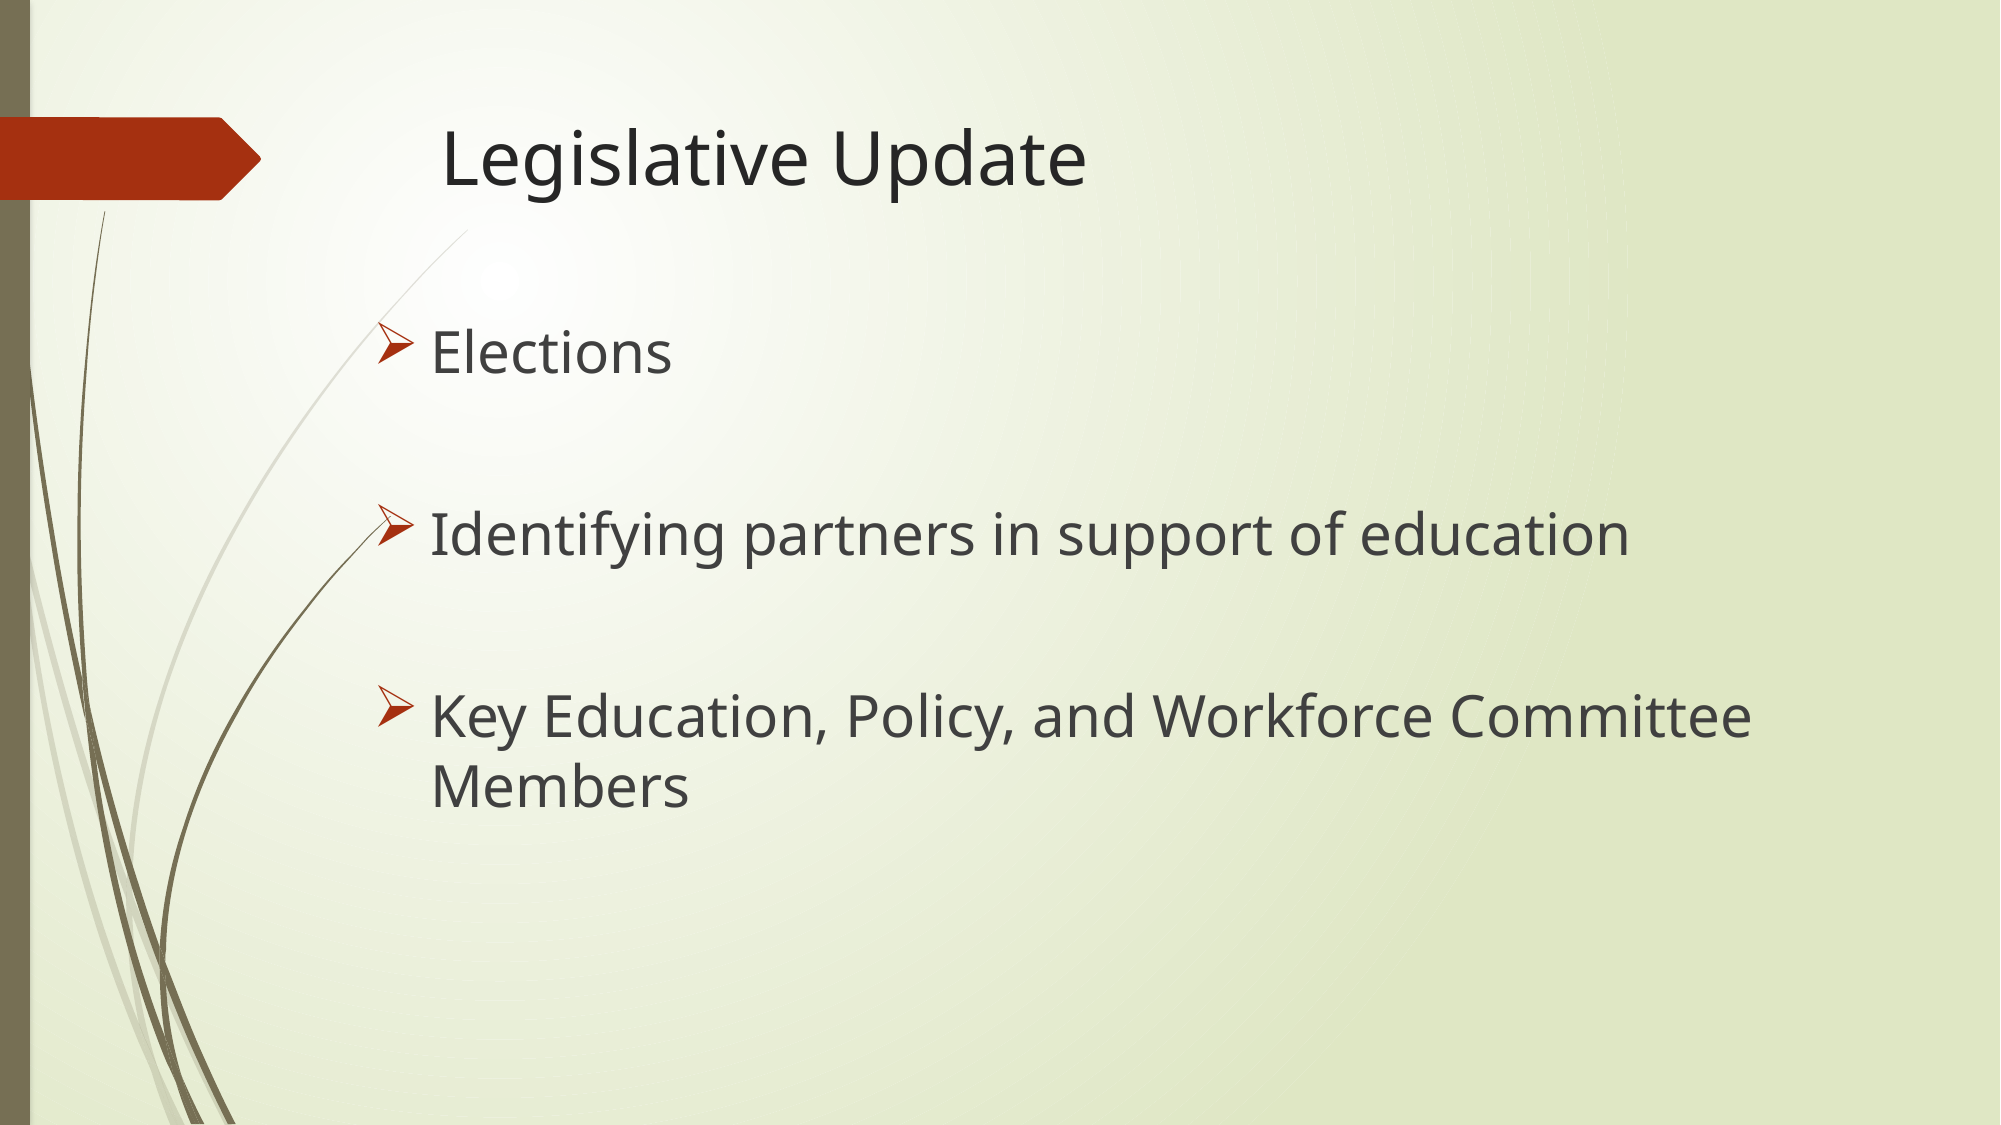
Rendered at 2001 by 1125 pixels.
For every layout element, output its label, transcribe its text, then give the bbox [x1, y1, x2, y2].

title Legislative Update [425, 102, 1888, 308]
list Elections Identifying partners in support of education Key Education, Policy, and Workforce Committee Members [358, 308, 1954, 990]
